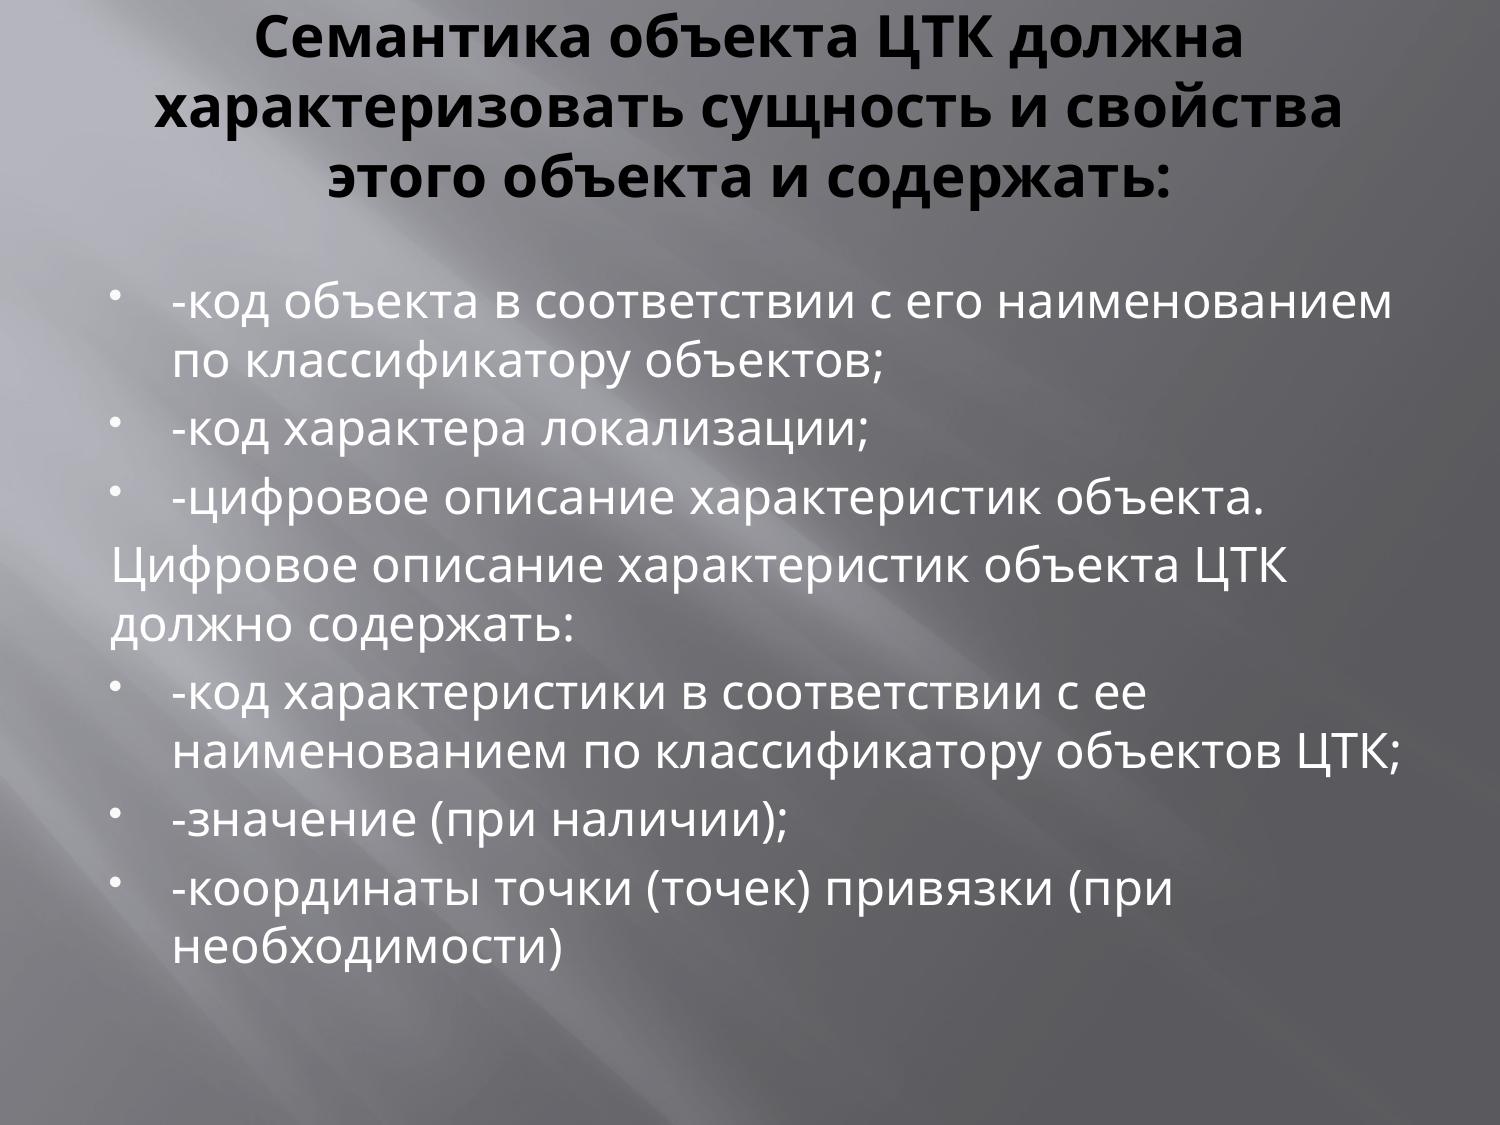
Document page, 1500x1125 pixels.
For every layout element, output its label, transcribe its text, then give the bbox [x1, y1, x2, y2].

title Семантика объекта ЦТК должна характеризовать сущность и свойства этого объекта и содержать: [75, 45, 1425, 233]
list -код объекта в соответствии с его наименованием по классификатору объектов; -код характера локализации; -цифровое описание характеристик объекта. Цифровое описание характеристик объекта ЦТК должно содержать: -код характеристики в соответствии с ее наименованием по классификатору объектов ЦТК; -значение (при наличии); -координаты точки (точек) привязки (при необходимости) [75, 262, 1425, 1035]
